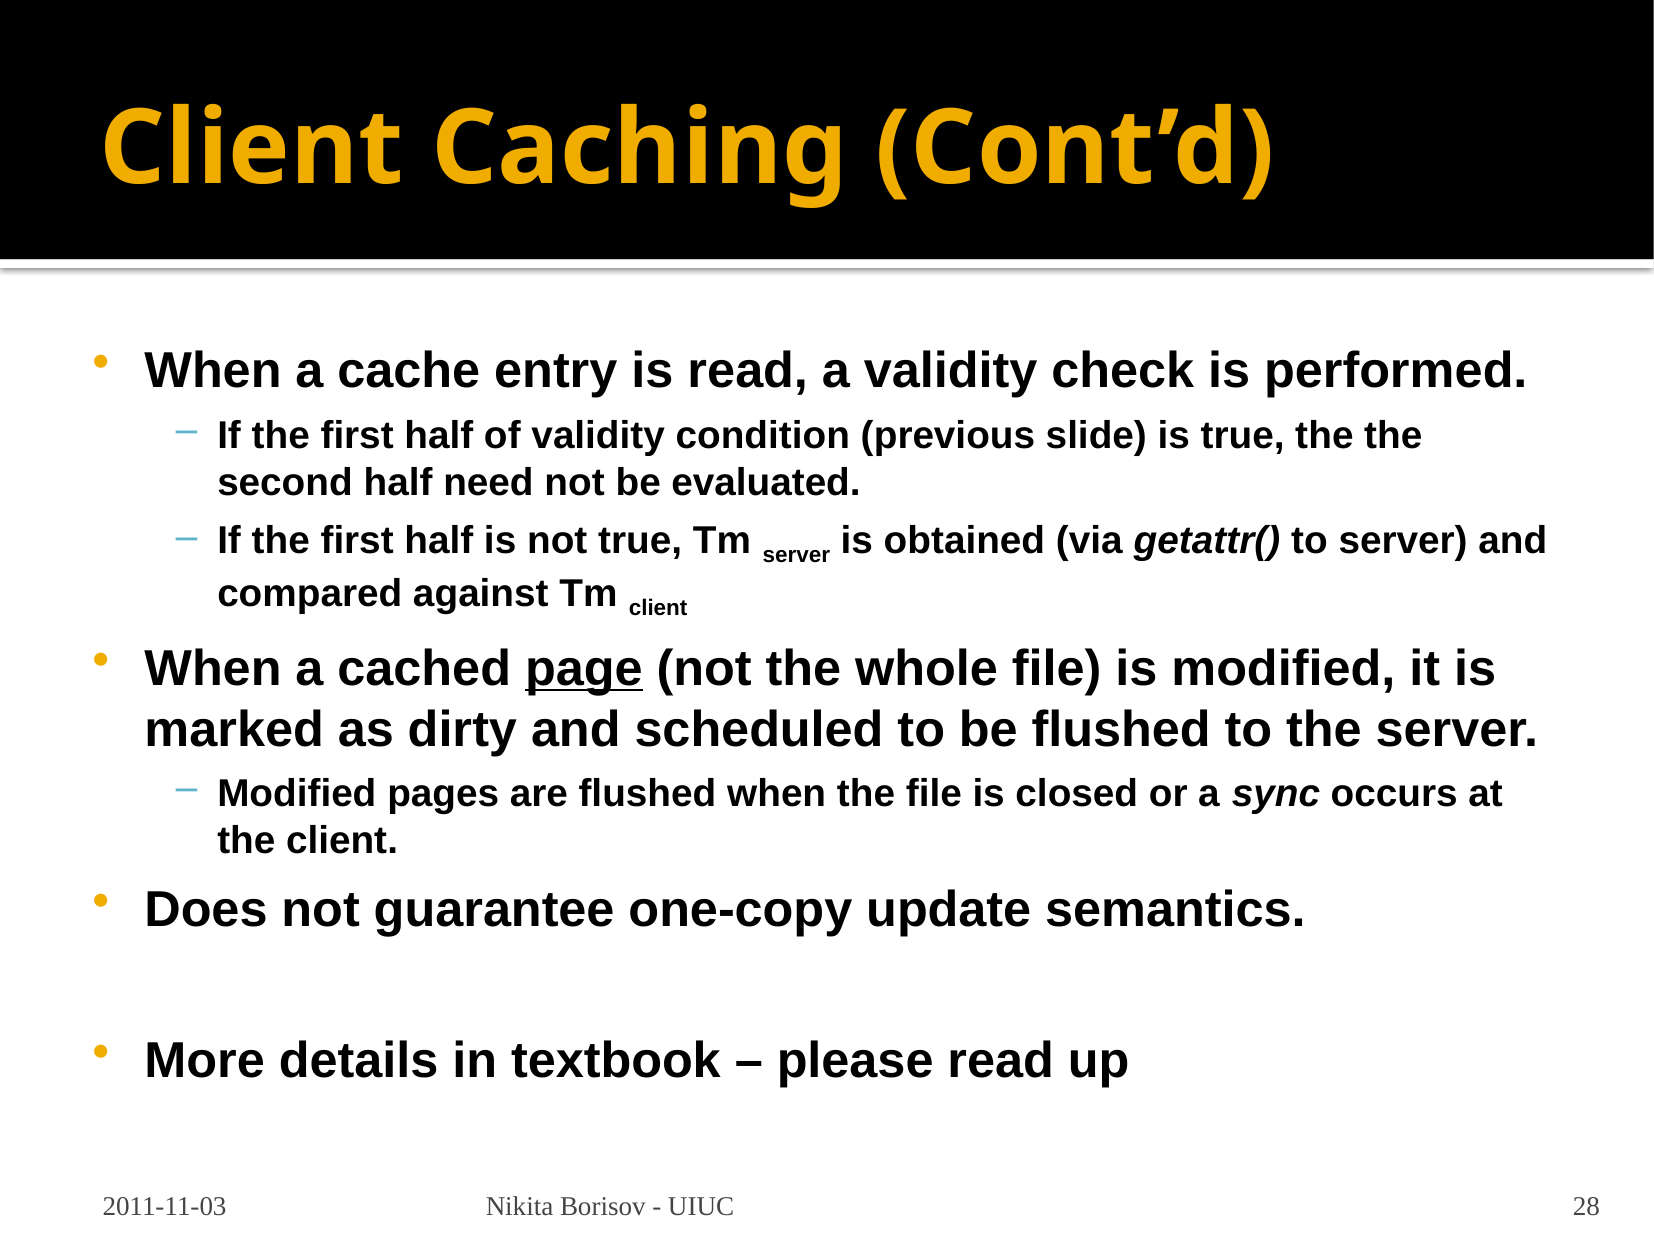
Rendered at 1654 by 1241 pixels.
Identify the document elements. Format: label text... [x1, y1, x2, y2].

footer Nikita Borisov - UIUC [477, 1171, 1474, 1221]
slide_number 28 [1483, 1171, 1617, 1221]
title Client Caching (Cont’d) [82, 28, 1571, 255]
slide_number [82, 1171, 469, 1221]
list When a cache entry is read, a validity check is performed. If the first half of validity condition (previous slide) is true, the the second half need not be evaluated. If the first half is not true, Tm server is obtained (via getattr() to server) and compared against Tm client When a cached page (not the whole file) is modified, it is marked as dirty and scheduled to be flushed to the server. Modified pages are flushed when the file is closed or a sync occurs at the client. Does not guarantee one-copy update semantics. More details in textbook – please read up [82, 321, 1571, 1158]
